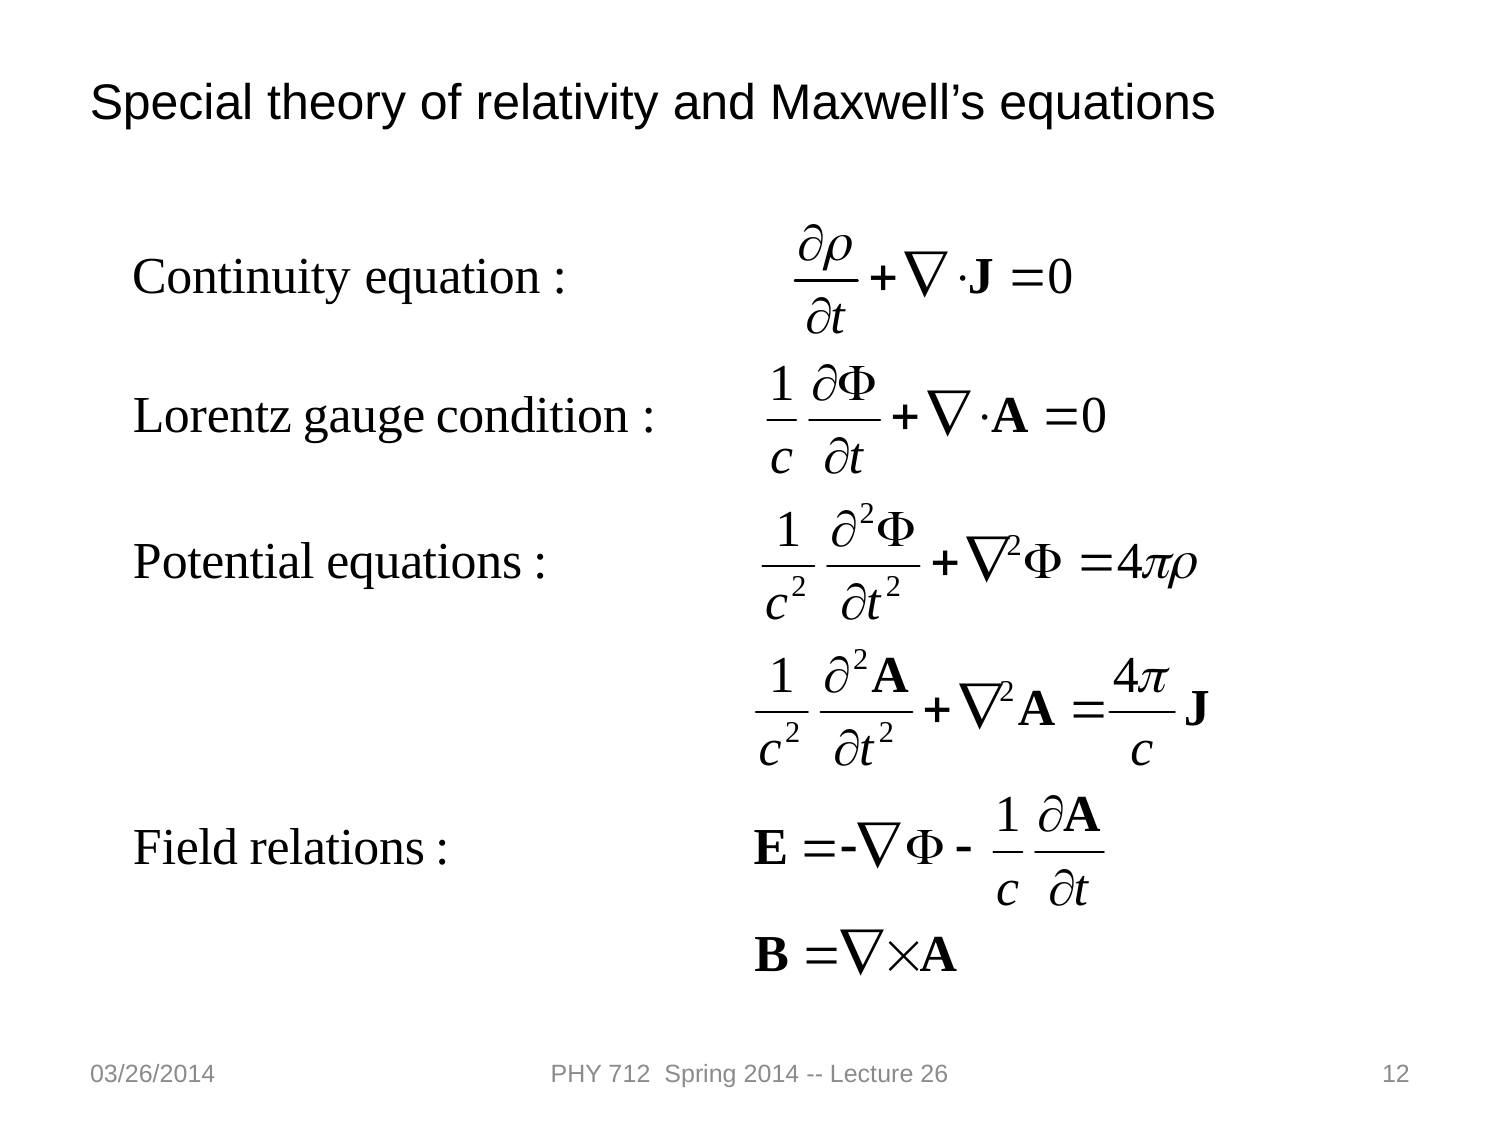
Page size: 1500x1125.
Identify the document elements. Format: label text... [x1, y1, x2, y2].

slide_number 12 [1074, 1042, 1425, 1103]
footer PHY 712 Spring 2014 -- Lecture 26 [512, 1042, 988, 1103]
text_box Special theory of relativity and Maxwell’s equations [74, 62, 1363, 138]
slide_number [75, 1042, 425, 1103]
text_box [124, 212, 1223, 982]
